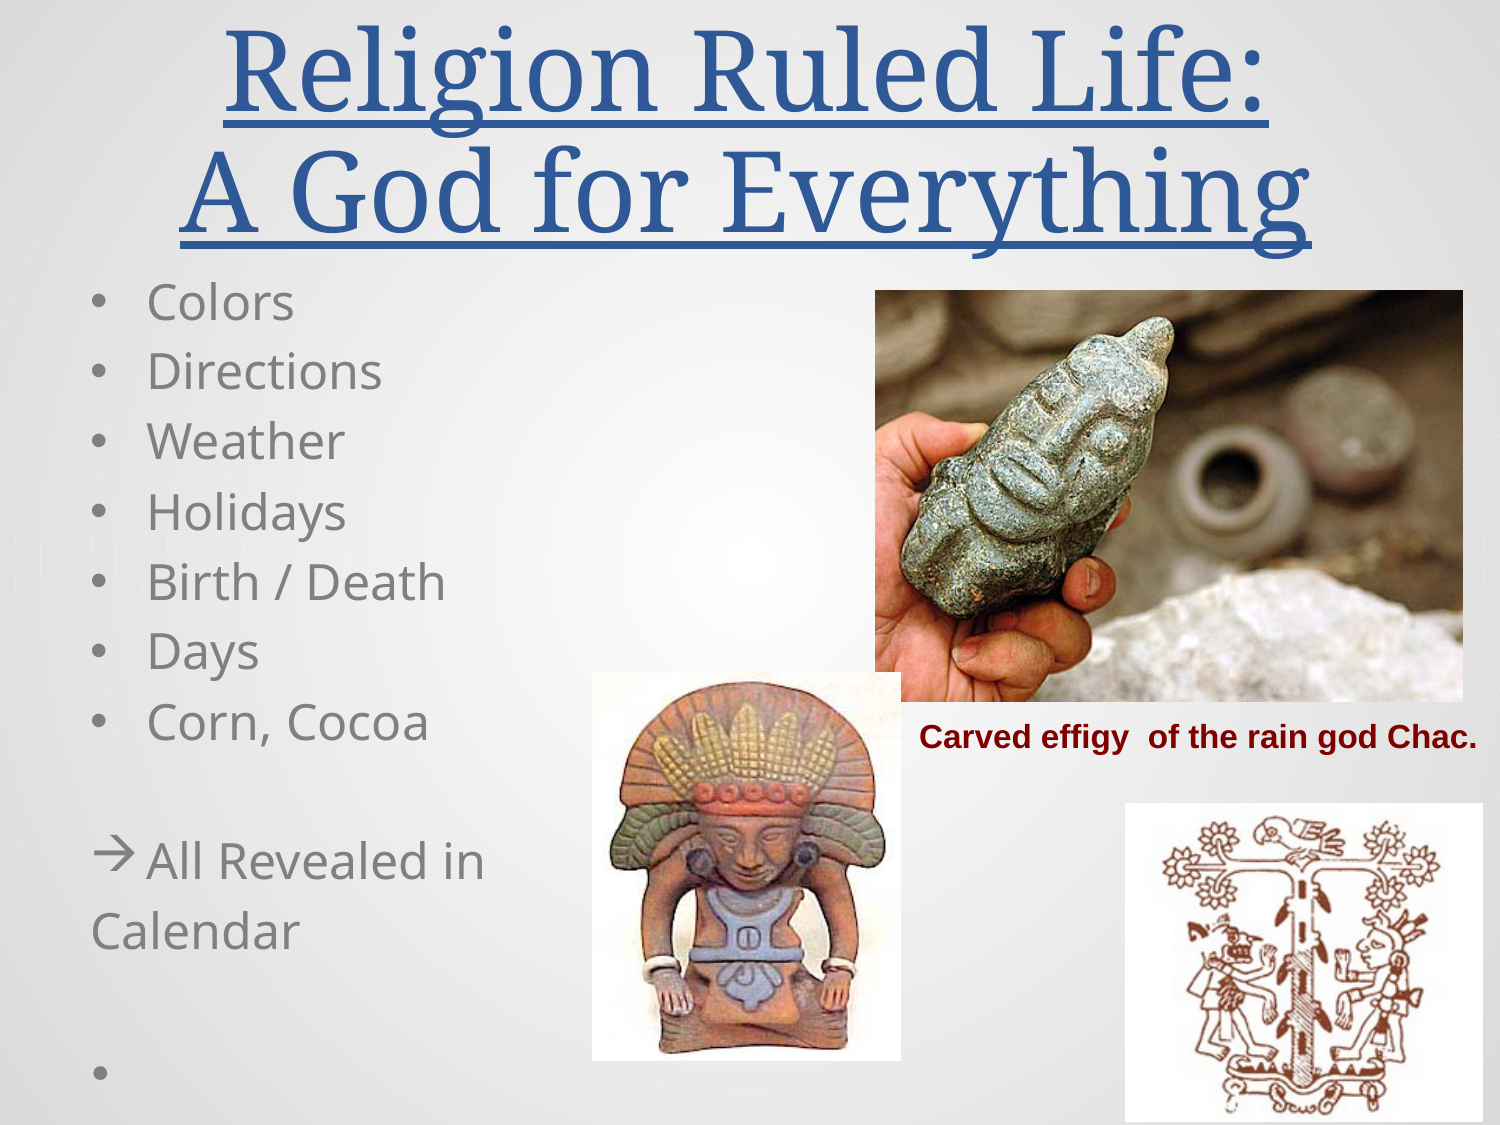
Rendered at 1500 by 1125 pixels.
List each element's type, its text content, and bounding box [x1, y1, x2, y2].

title Religion Ruled Life: A God for Everything [71, 75, 1421, 263]
text_box Carved effigy of the rain god Chac. [904, 692, 1499, 763]
picture [1124, 802, 1484, 1123]
picture [591, 290, 1463, 1061]
list Colors Directions Weather Holidays Birth / Death Days Corn, Cocoa All Revealed in Calendar [75, 262, 1425, 1125]
